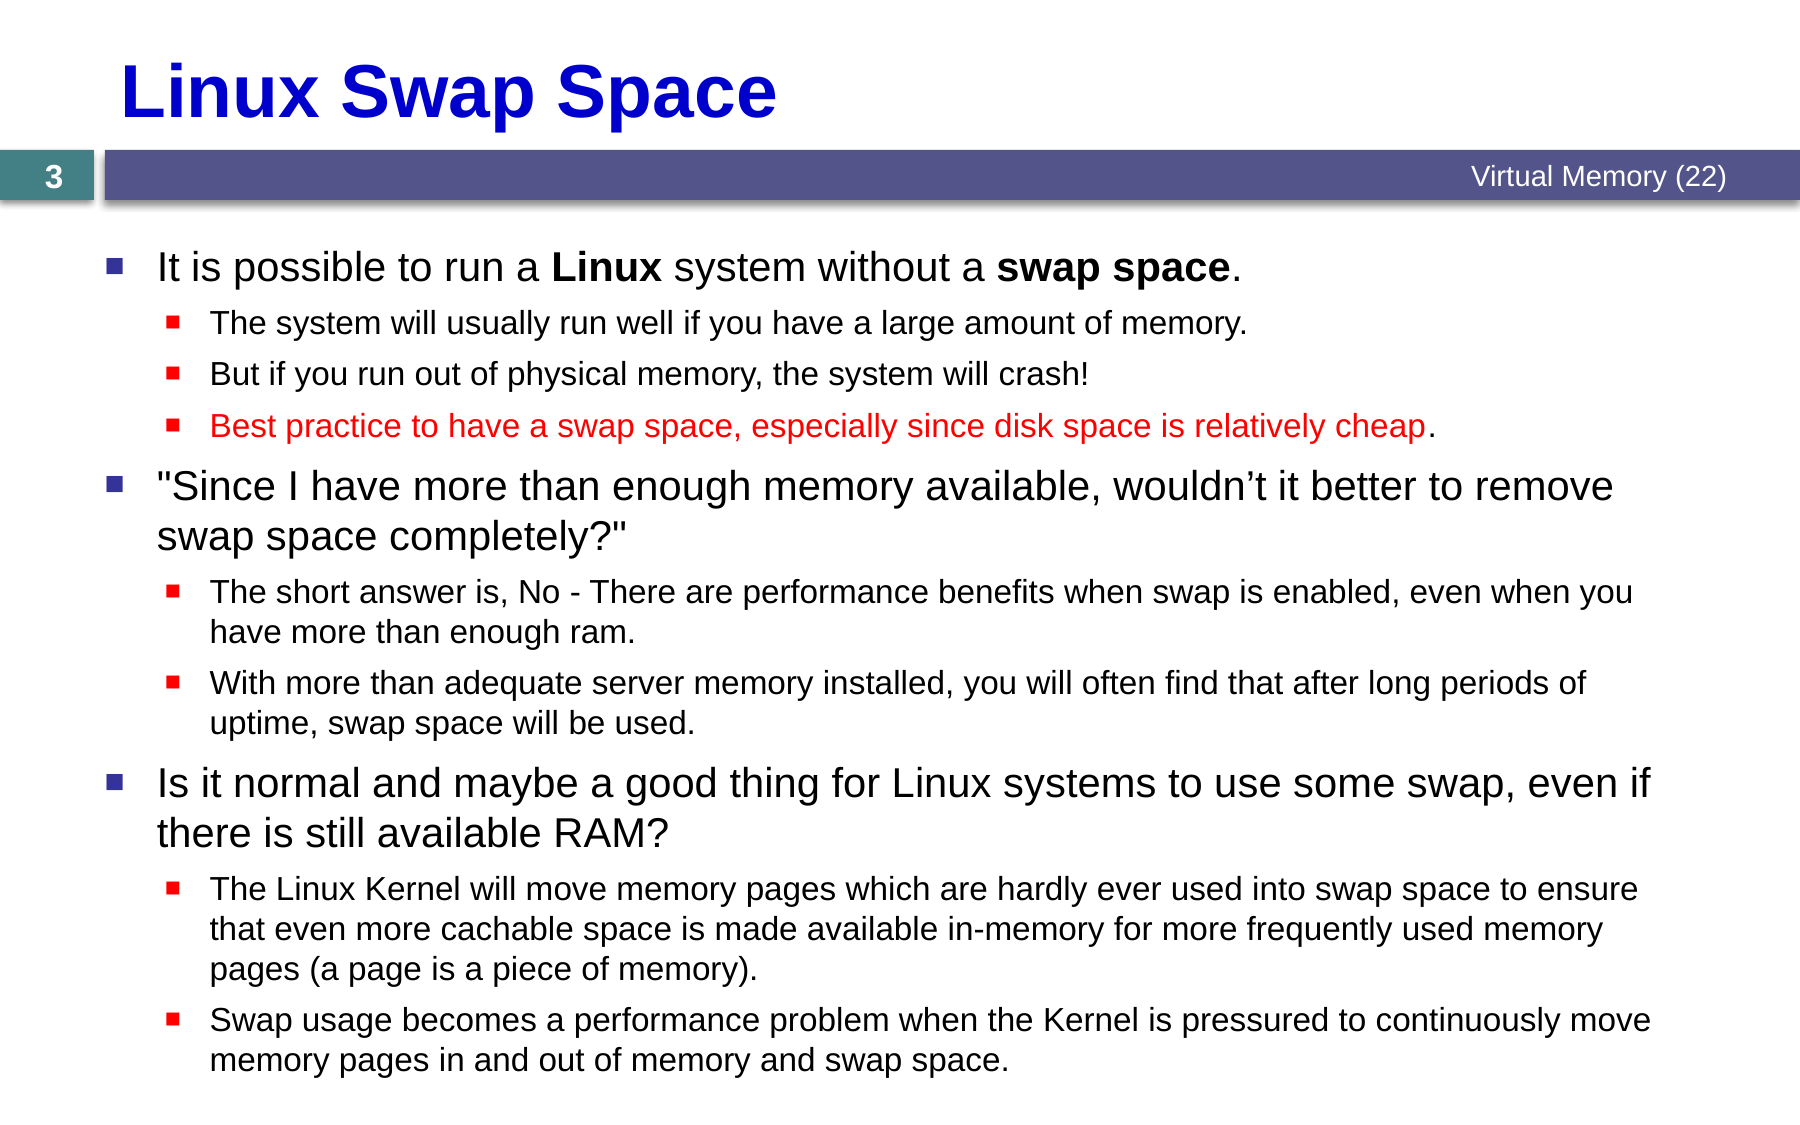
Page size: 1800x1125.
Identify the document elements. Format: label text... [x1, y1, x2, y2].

footer Virtual Memory (22) [675, 149, 1743, 202]
list It is possible to run a Linux system without a swap space. The system will usually run well if you have a large amount of memory. But if you run out of physical memory, the system will crash! Best practice to have a swap space, especially since disk space is relatively cheap. "Since I have more than enough memory available, wouldn’t it better to remove swap space completely?" The short answer is, No - There are performance benefits when swap is enabled, even when you have more than enough ram. With more than adequate server memory installed, you will often find that after long periods of uptime, swap space will be used. Is it normal and maybe a good thing for Linux systems to use some swap, even if there is still available RAM? The Linux Kernel will move memory pages which are hardly ever used into swap space to ensure that even more cachable space is made available in-memory for more frequently used memory pages (a page is a piece of memory). Swap usage becomes a performance problem when the Kernel is pressured to continuously move memory pages in and out of memory and swap space. [89, 231, 1684, 1038]
title Linux Swap Space [105, 27, 1743, 149]
slide_number 3 [0, 152, 108, 198]
